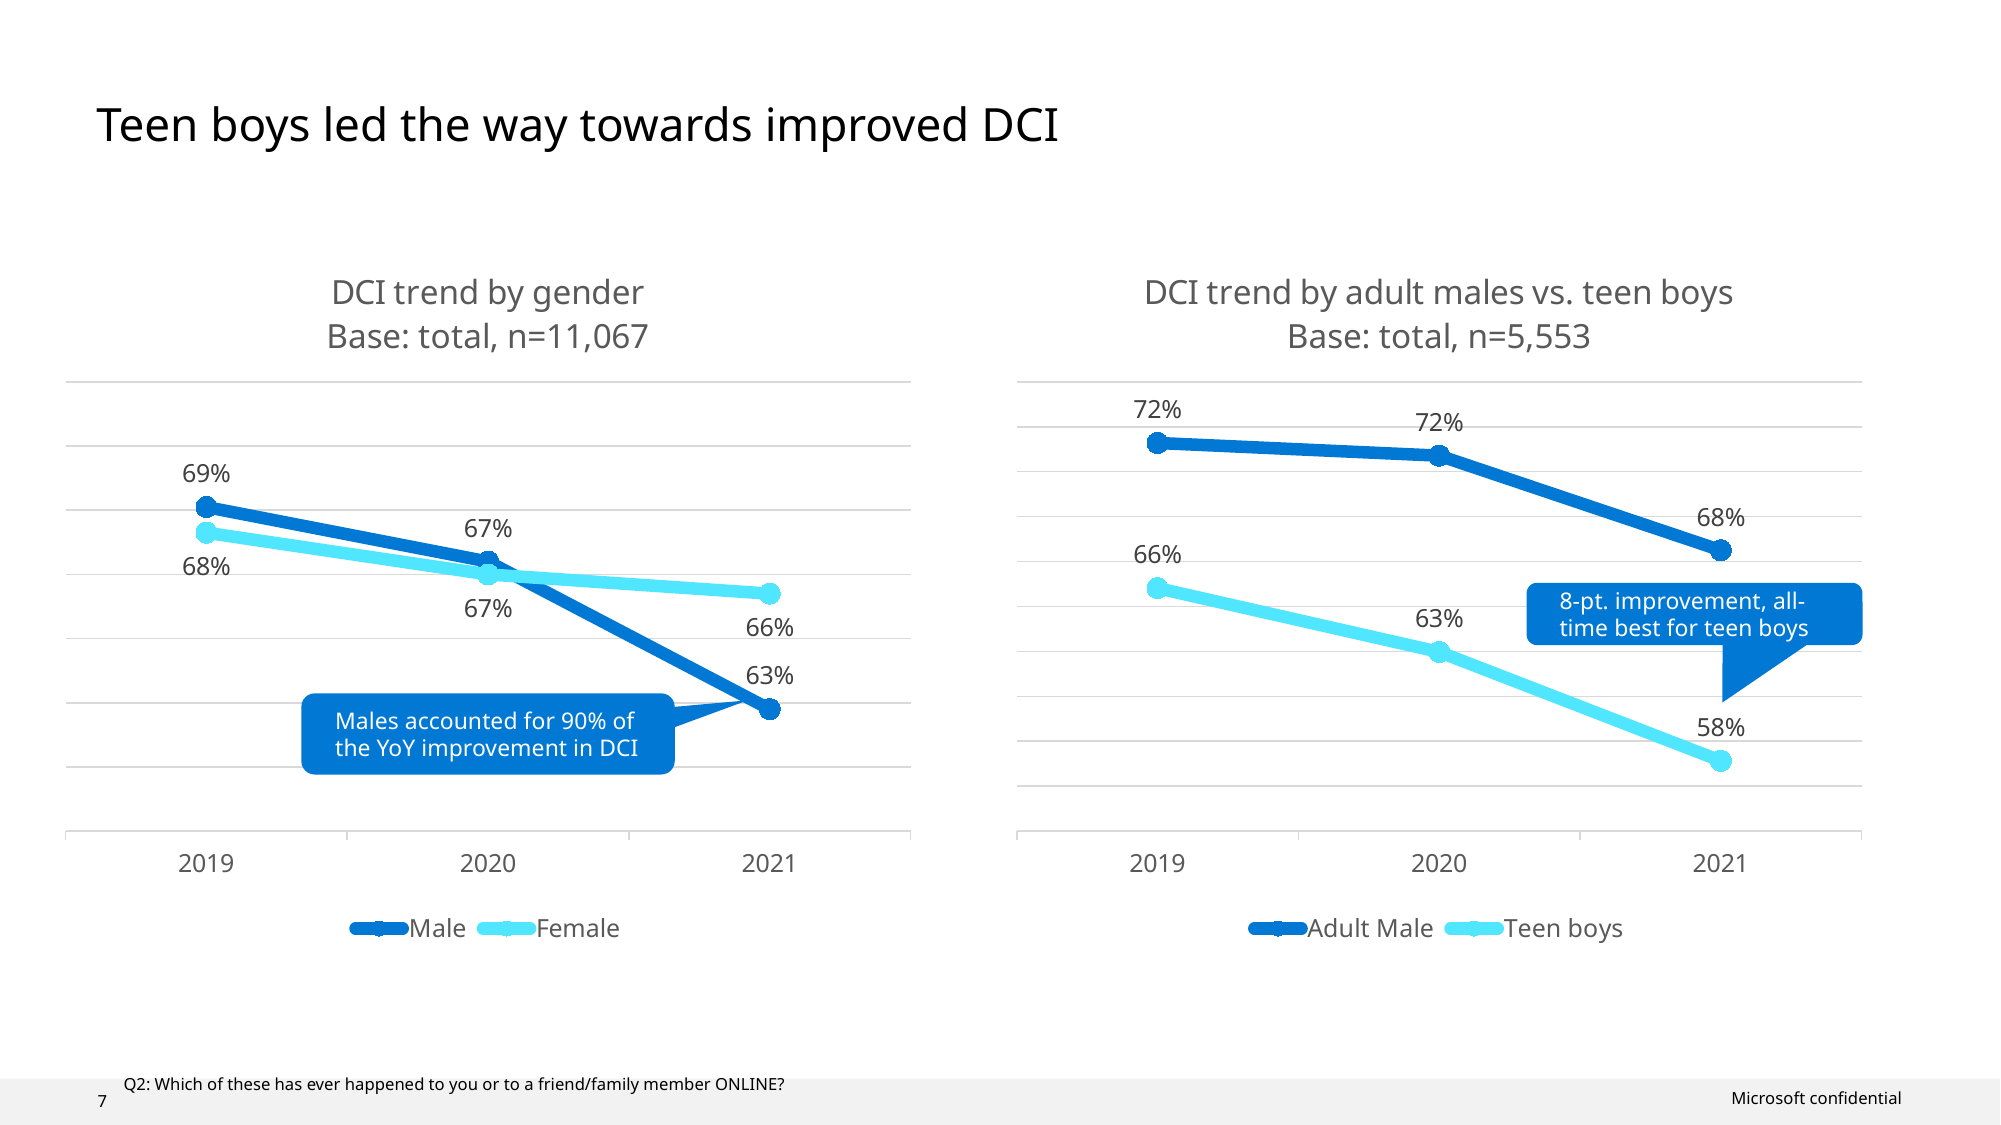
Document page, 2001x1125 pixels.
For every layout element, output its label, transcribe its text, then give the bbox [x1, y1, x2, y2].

chart [47, 237, 929, 952]
text_box Q2: Which of these has ever happened to you or to a friend/family member ONLINE? [93, 1067, 816, 1104]
title Teen boys led the way towards improved DCI [96, 95, 1808, 152]
chart [998, 237, 1880, 952]
